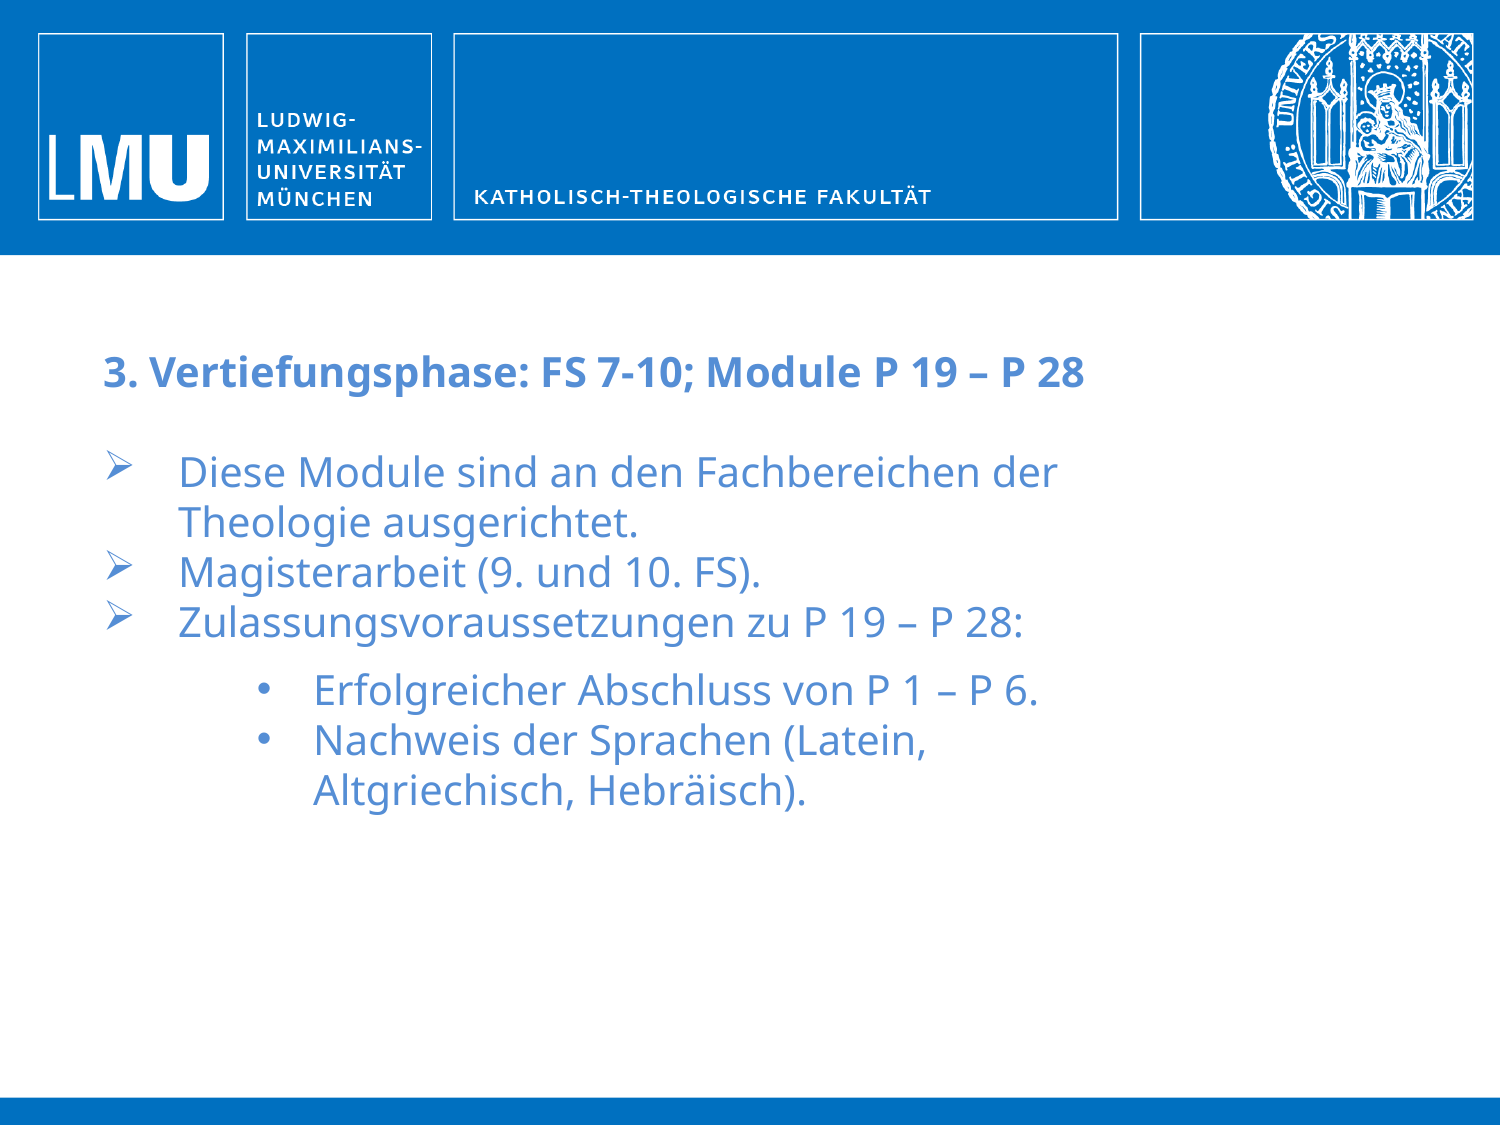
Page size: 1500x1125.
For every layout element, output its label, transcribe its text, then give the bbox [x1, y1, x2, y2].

picture [29, 28, 1483, 225]
text_box Erfolgreicher Abschluss von P 1 – P 6. Nachweis der Sprachen (Latein, Altgriechisch, Hebräisch). [242, 656, 1117, 866]
text_box 3. Vertiefungsphase: FS 7-10; Module P 19 – P 28 Diese Module sind an den Fachbereichen der Theologie ausgerichtet. Magisterarbeit (9. und 10. FS). Zulassungsvoraussetzungen zu P 19 – P 28: [88, 338, 1270, 653]
